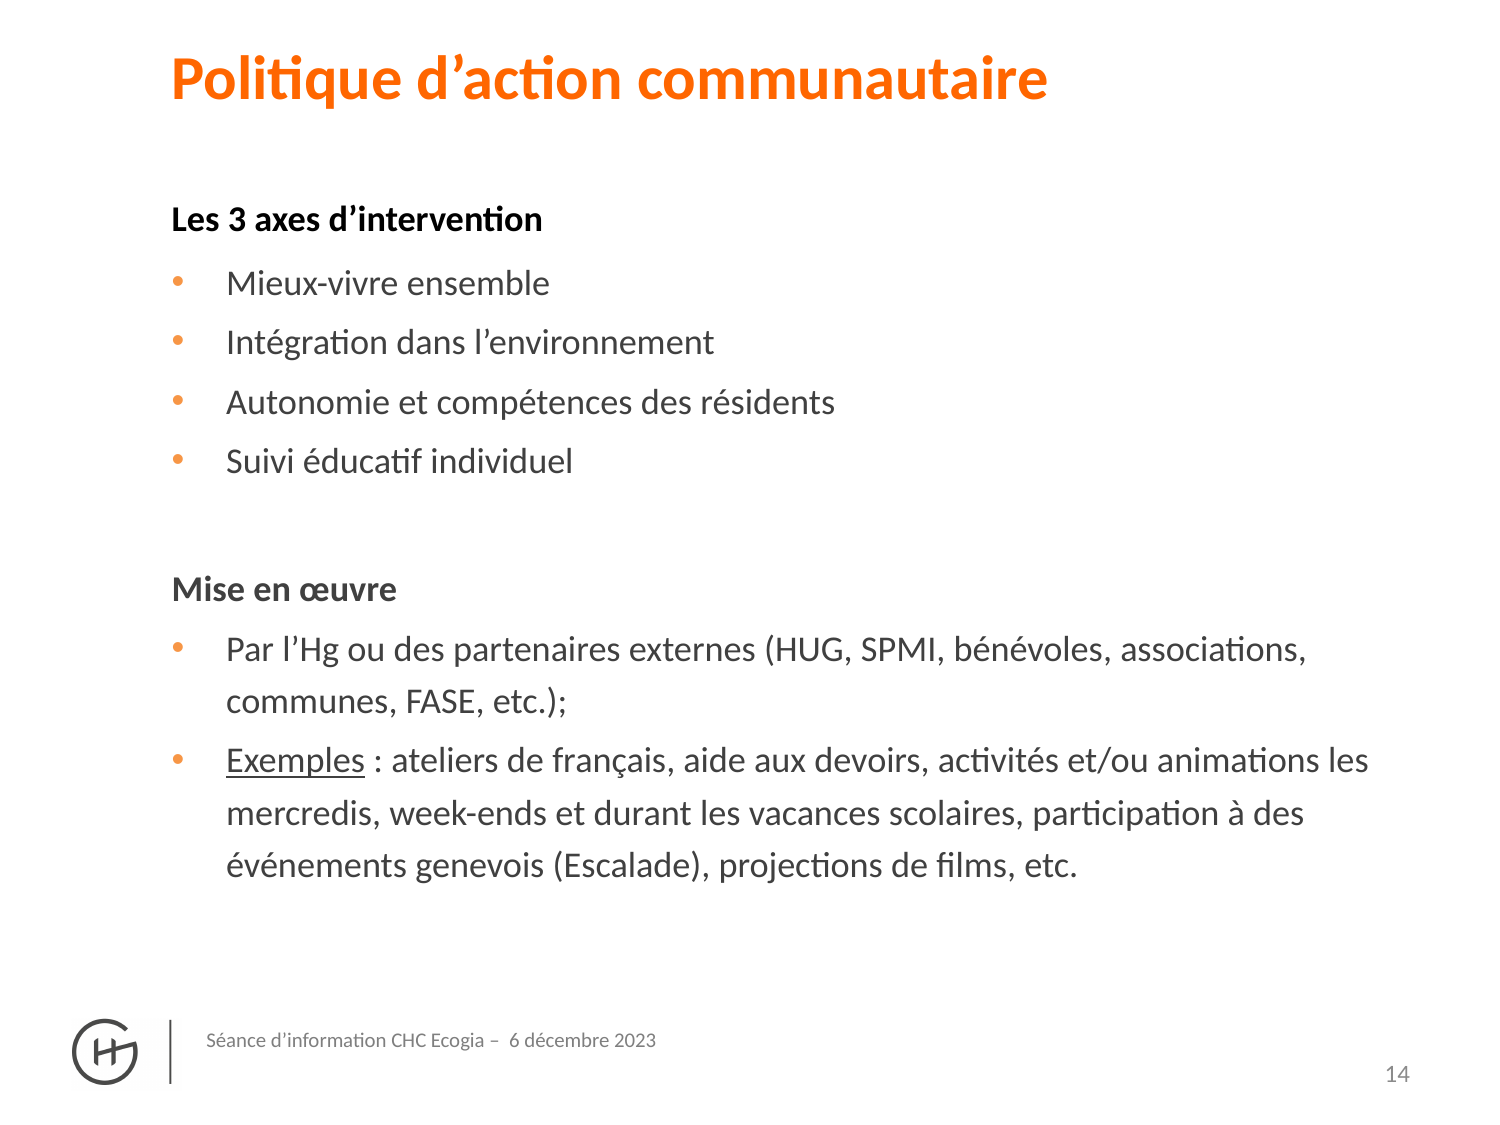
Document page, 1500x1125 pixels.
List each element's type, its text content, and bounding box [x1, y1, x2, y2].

picture [71, 1018, 182, 1091]
text_box Politique d’action communautaire [171, 45, 1423, 114]
list Les 3 axes d’intervention Mieux-vivre ensemble Intégration dans l’environnement Autonomie et compétences des résidents Suivi éducatif individuel Mise en œuvre Par l’Hg ou des partenaires externes (HUG, SPMI, bénévoles, associations, communes, FASE, etc.); Exemples : ateliers de français, aide aux devoirs, activités et/ou animations les mercredis, week-ends et durant les vacances scolaires, participation à des événements genevois (Escalade), projections de films, etc. [171, 195, 1431, 889]
slide_number 14 [1074, 1042, 1425, 1103]
text_box Séance d’information CHC Ecogia – 6 décembre 2023 [206, 1019, 672, 1059]
